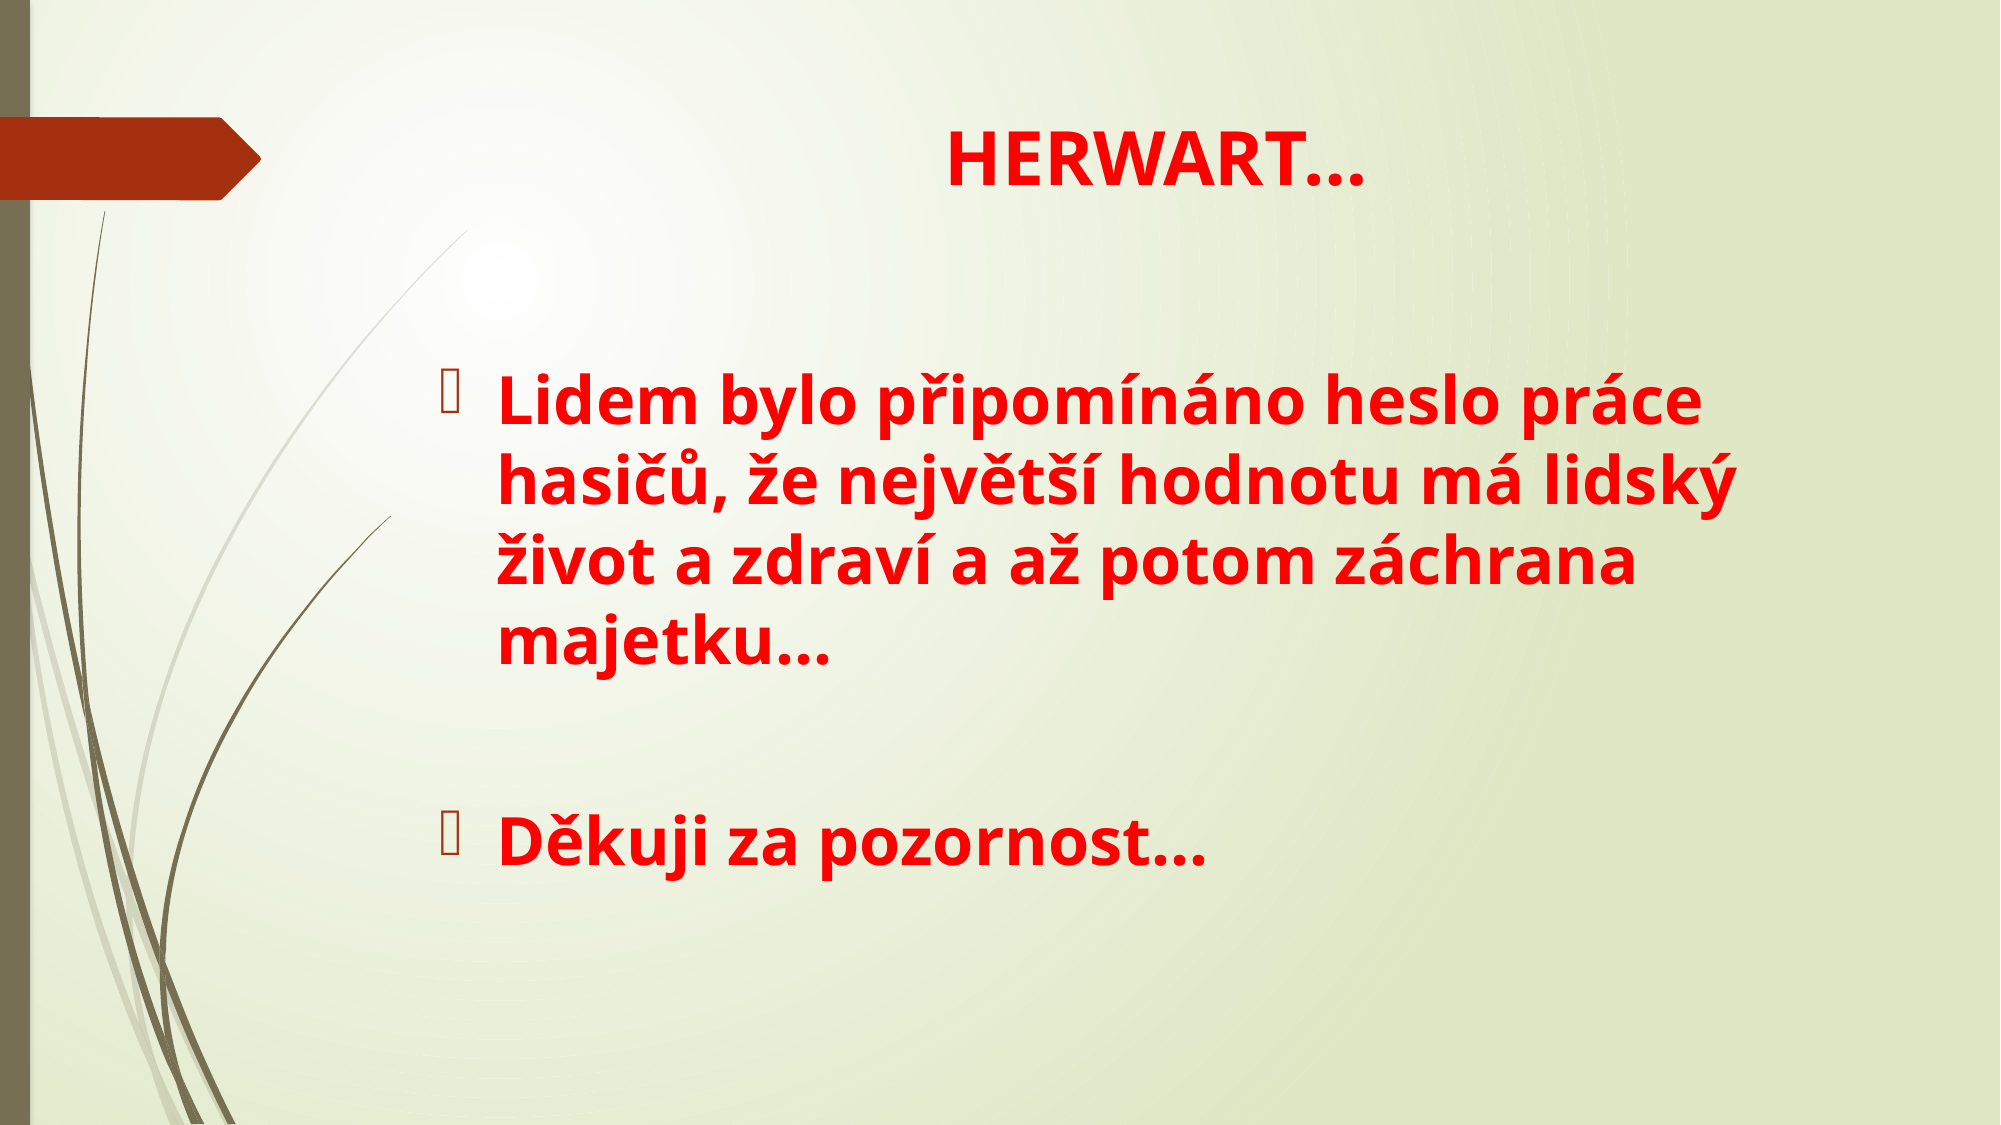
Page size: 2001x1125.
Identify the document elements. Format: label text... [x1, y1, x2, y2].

list Lidem bylo připomínáno heslo práce hasičů, že největší hodnotu má lidský život a zdraví a až potom záchrana majetku... Děkuji za pozornost… [424, 350, 1888, 970]
title HERWART… [425, 102, 1888, 313]
